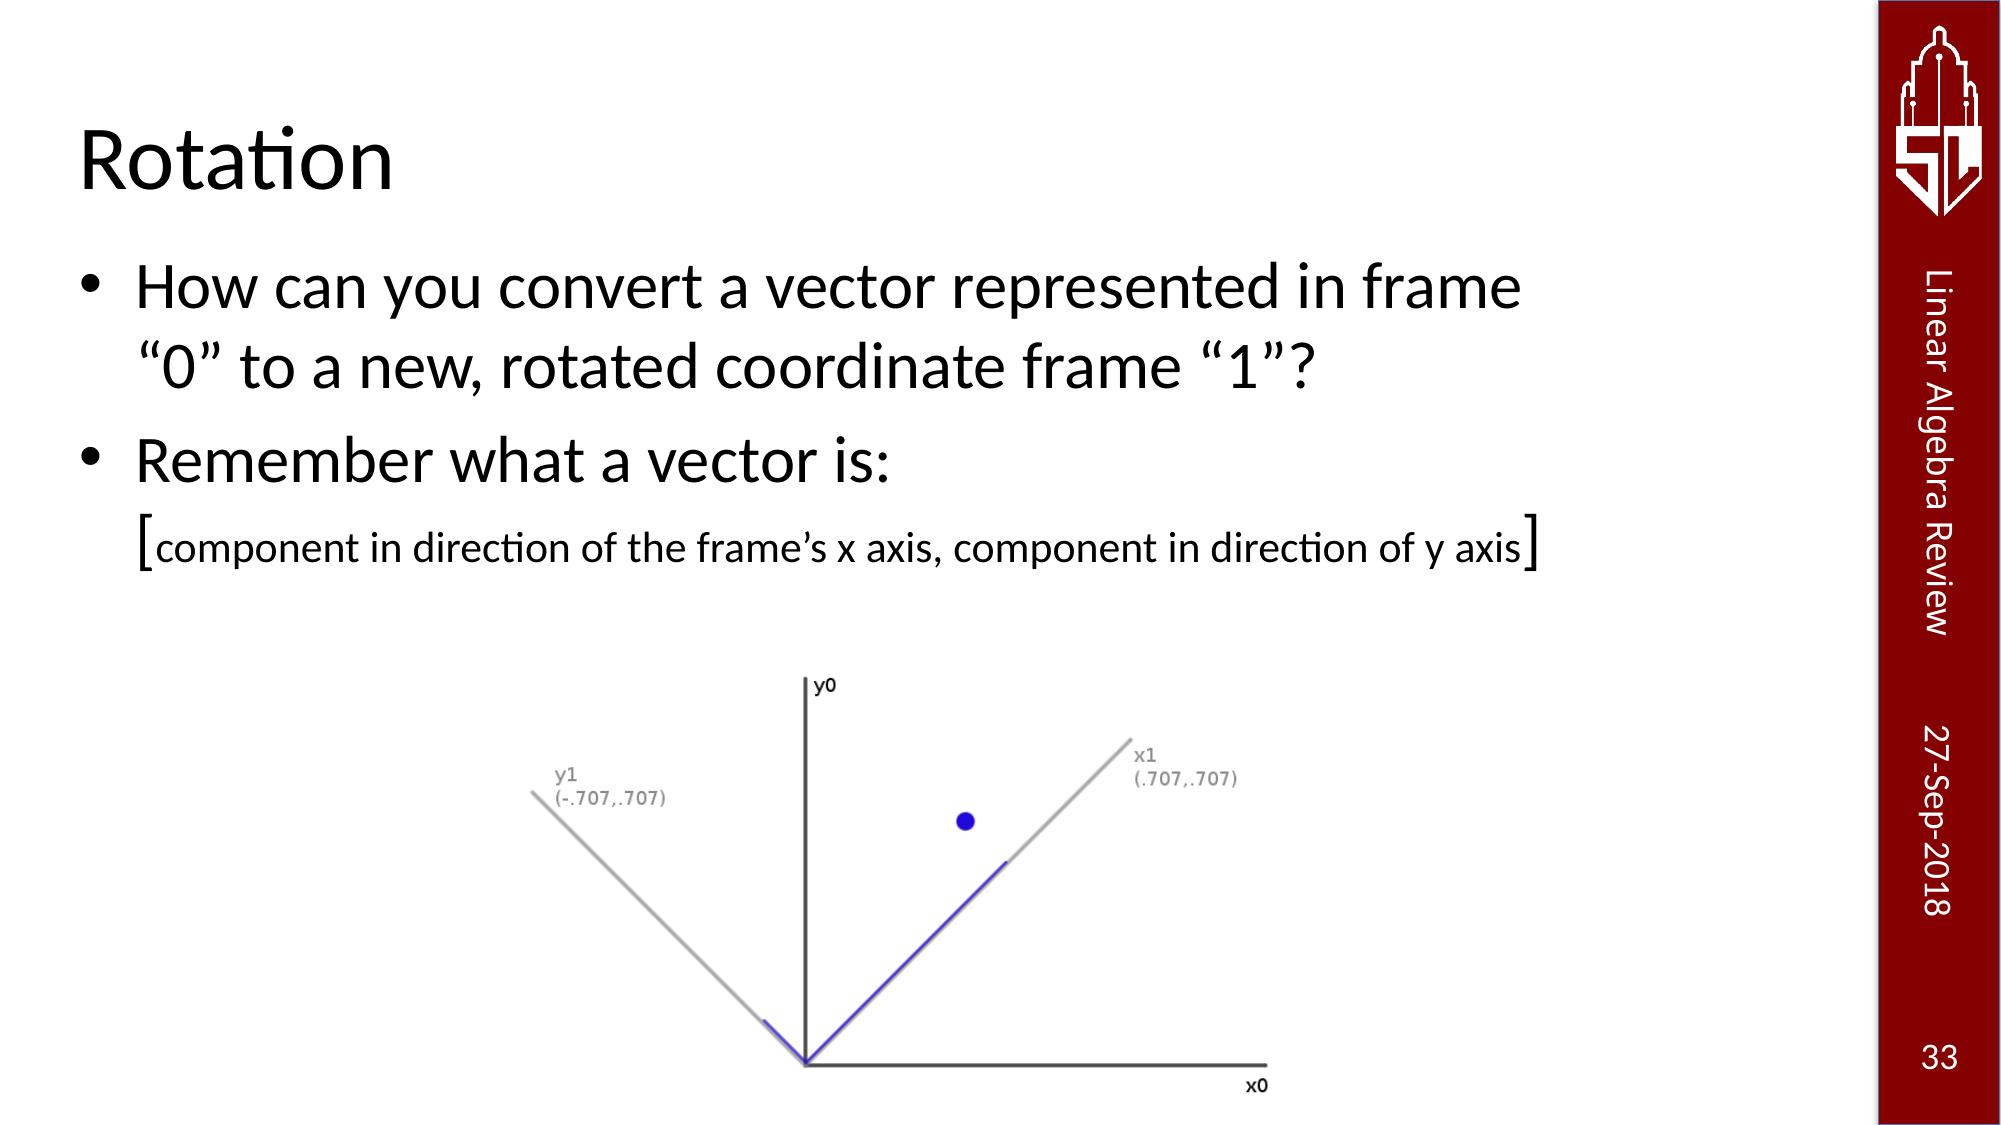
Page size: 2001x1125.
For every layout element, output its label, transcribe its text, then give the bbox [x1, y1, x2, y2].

picture [523, 665, 1275, 1102]
list How can you convert a vector represented in frame “0” to a new, rotated coordinate frame “1”? Remember what a vector is: [component in direction of the frame’s x axis, component in direction of y axis] [63, 234, 1564, 666]
title Rotation [63, 59, 1414, 234]
picture [1896, 25, 1982, 217]
